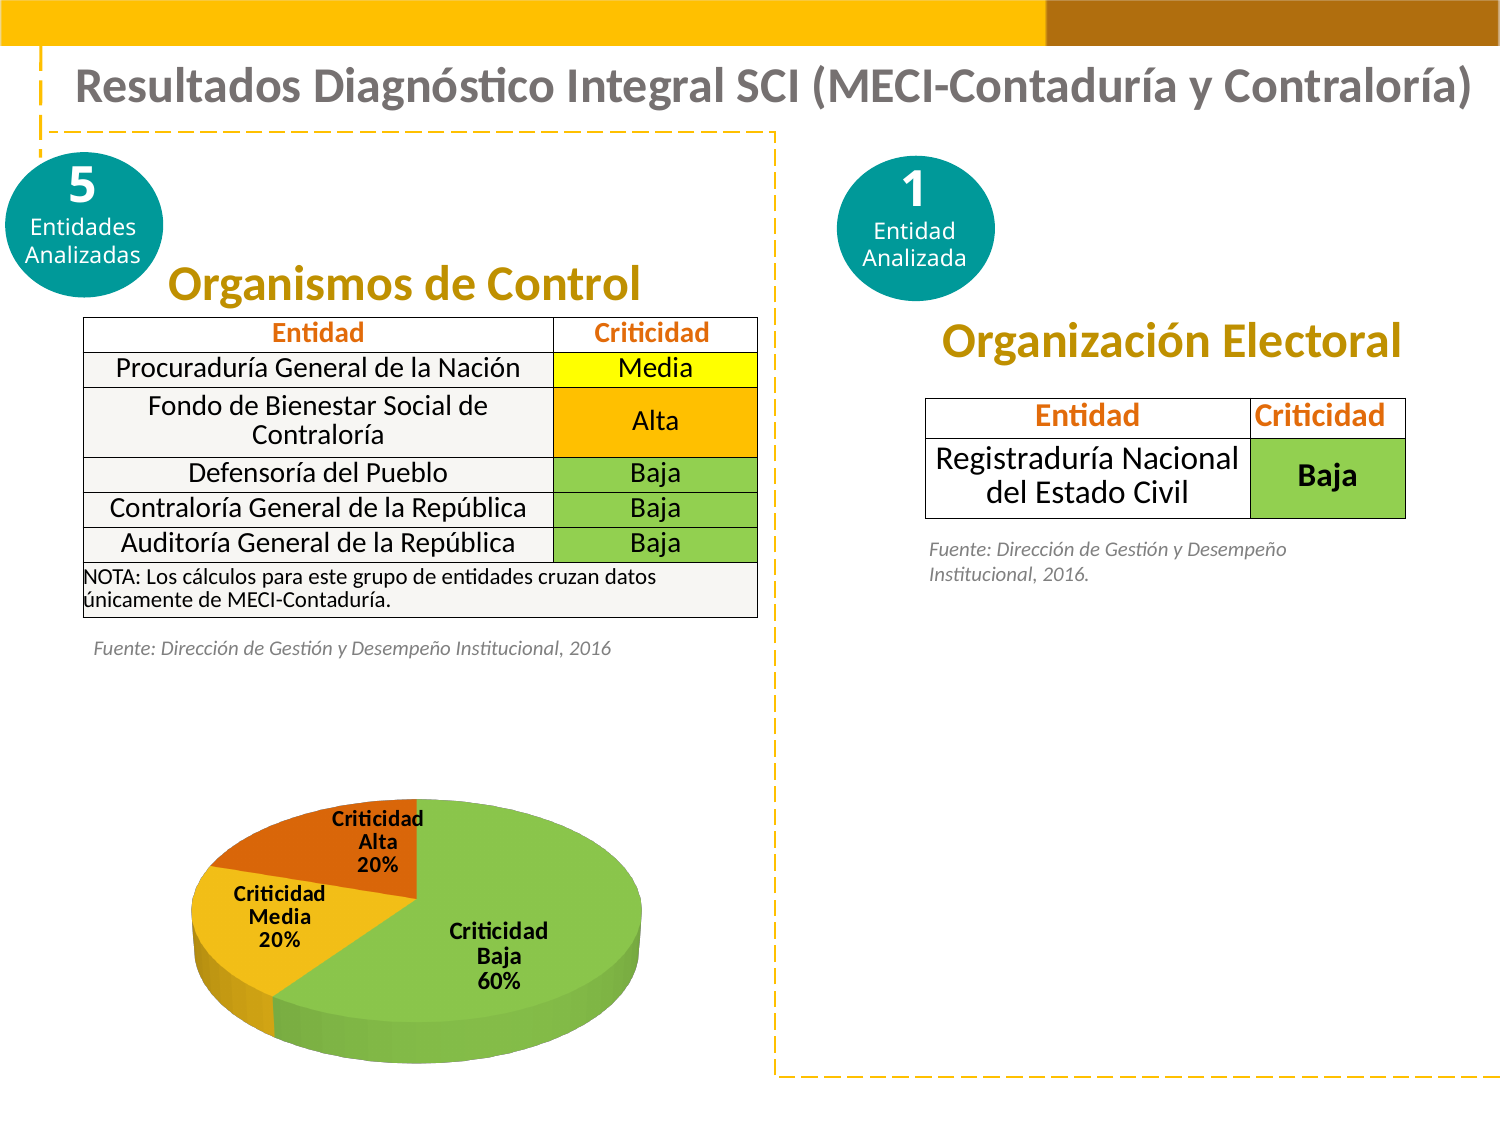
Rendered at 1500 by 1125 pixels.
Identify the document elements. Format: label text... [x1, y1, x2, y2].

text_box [2, 145, 164, 298]
text_box Resultados Diagnóstico Integral SCI (MECI-Contaduría y Contraloría) [49, 46, 1500, 120]
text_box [834, 149, 995, 302]
chart [13, 645, 812, 1125]
picture [0, 0, 1500, 46]
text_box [49, 132, 1500, 1078]
